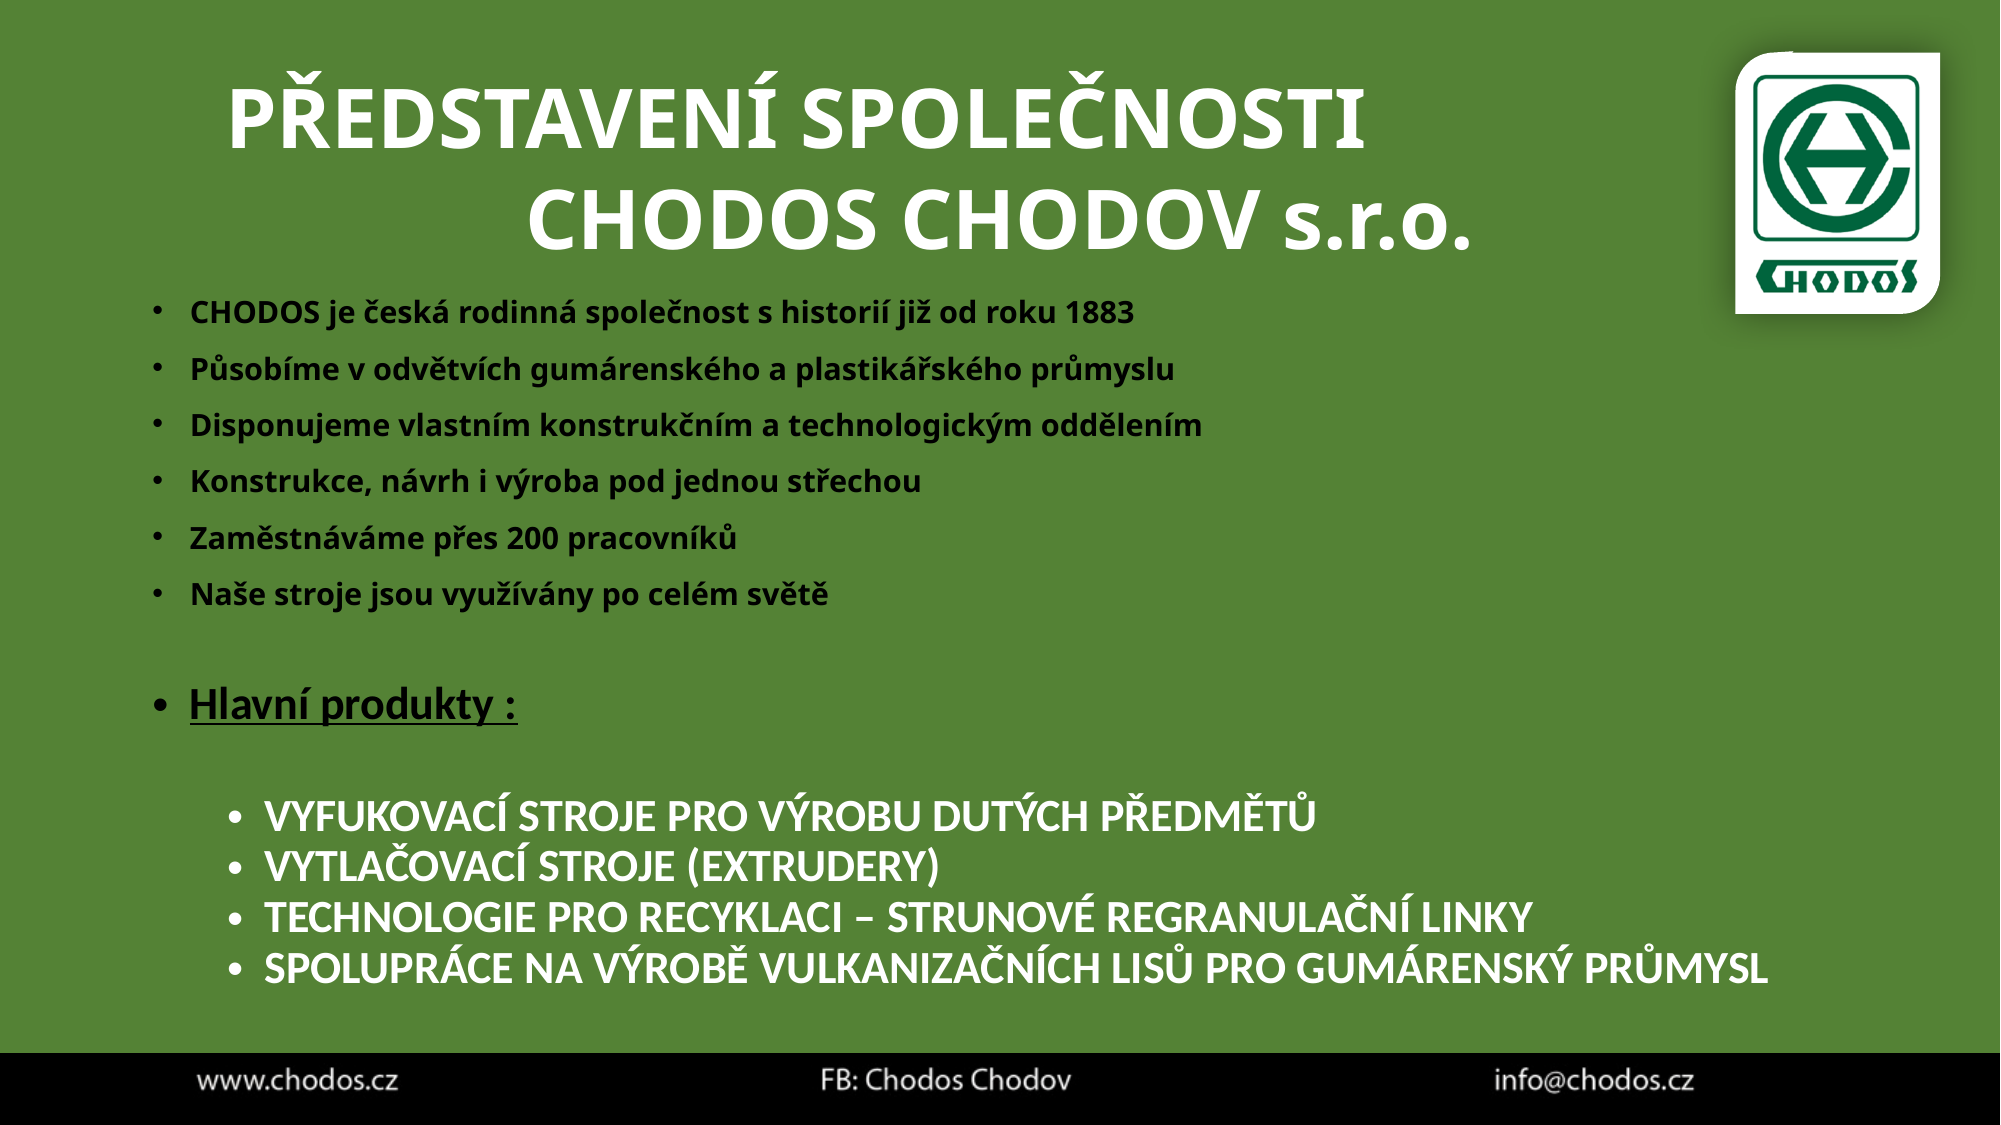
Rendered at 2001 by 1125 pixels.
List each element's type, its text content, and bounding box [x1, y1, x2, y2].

list CHODOS je česká rodinná společnost s historií již od roku 1883 Působíme v odvětvích gumárenského a plastikářského průmyslu Disponujeme vlastním konstrukčním a technologickým oddělením Konstrukce, návrh i výroba pod jednou střechou Zaměstnáváme přes 200 pracovníků Naše stroje jsou využívány po celém světě Hlavní produkty : VYFUKOVACÍ STROJE PRO VÝROBU DUTÝCH PŘEDMĚTŮ VYTLAČOVACÍ STROJE (EXTRUDERY) TECHNOLOGIE PRO RECYKLACI – STRUNOVÉ REGRANULAČNÍ LINKY SPOLUPRÁCE NA VÝROBĚ VULKANIZAČNÍCH LISŮ PRO GUMÁRENSKÝ PRŮMYSL [137, 286, 1863, 1001]
title PŘEDSTAVENÍ SPOLEČNOSTI CHODOS CHODOV s.r.o. [137, 59, 1719, 278]
picture [1742, 59, 1933, 307]
picture [0, 1053, 2000, 1125]
